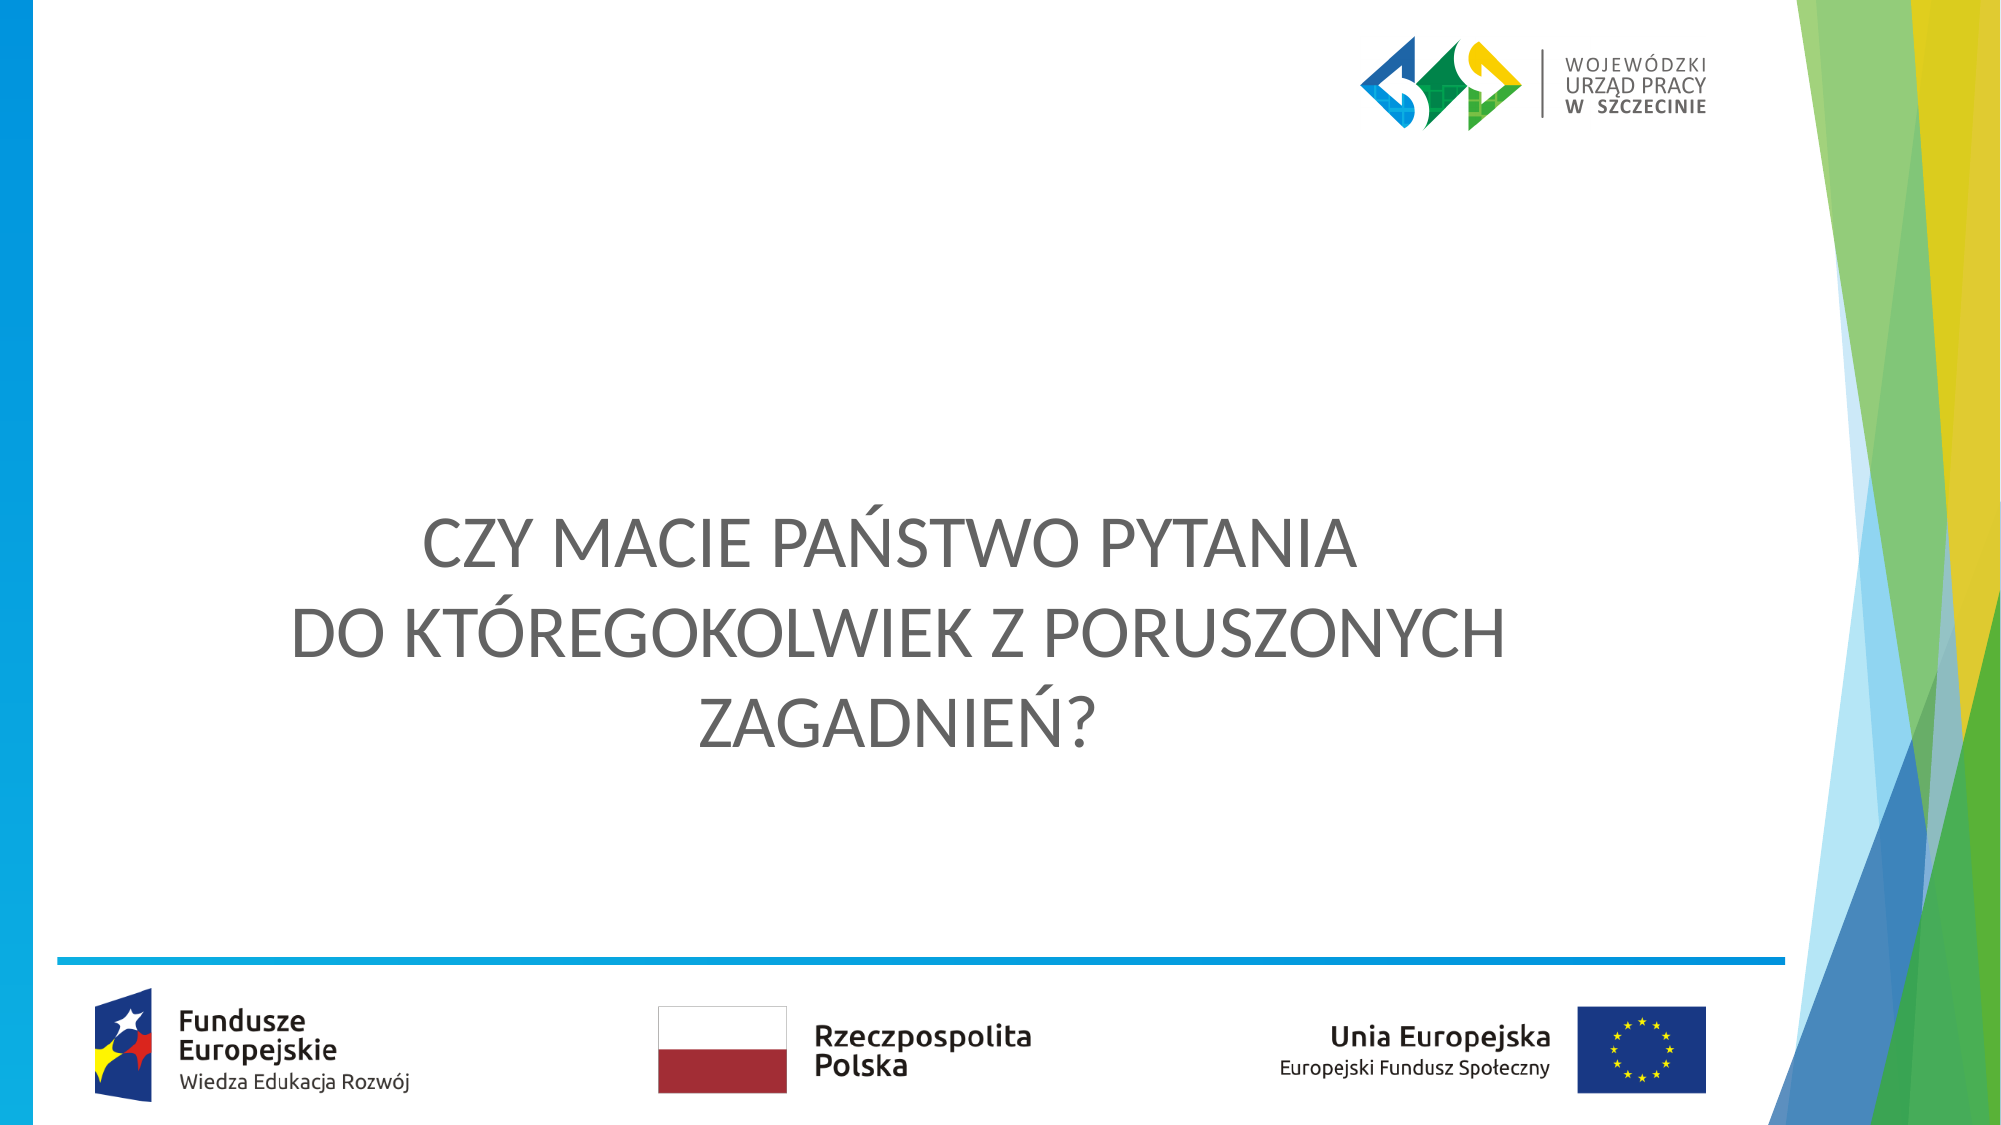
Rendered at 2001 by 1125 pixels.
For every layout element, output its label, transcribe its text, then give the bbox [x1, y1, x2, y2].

picture [95, 988, 1706, 1102]
list CZY MACIE PAŃSTWO PYTANIA DO KTÓREGOKOLWIEK Z PORUSZONYCH ZAGADNIEŃ? [86, 101, 1712, 917]
picture [1360, 36, 1706, 101]
